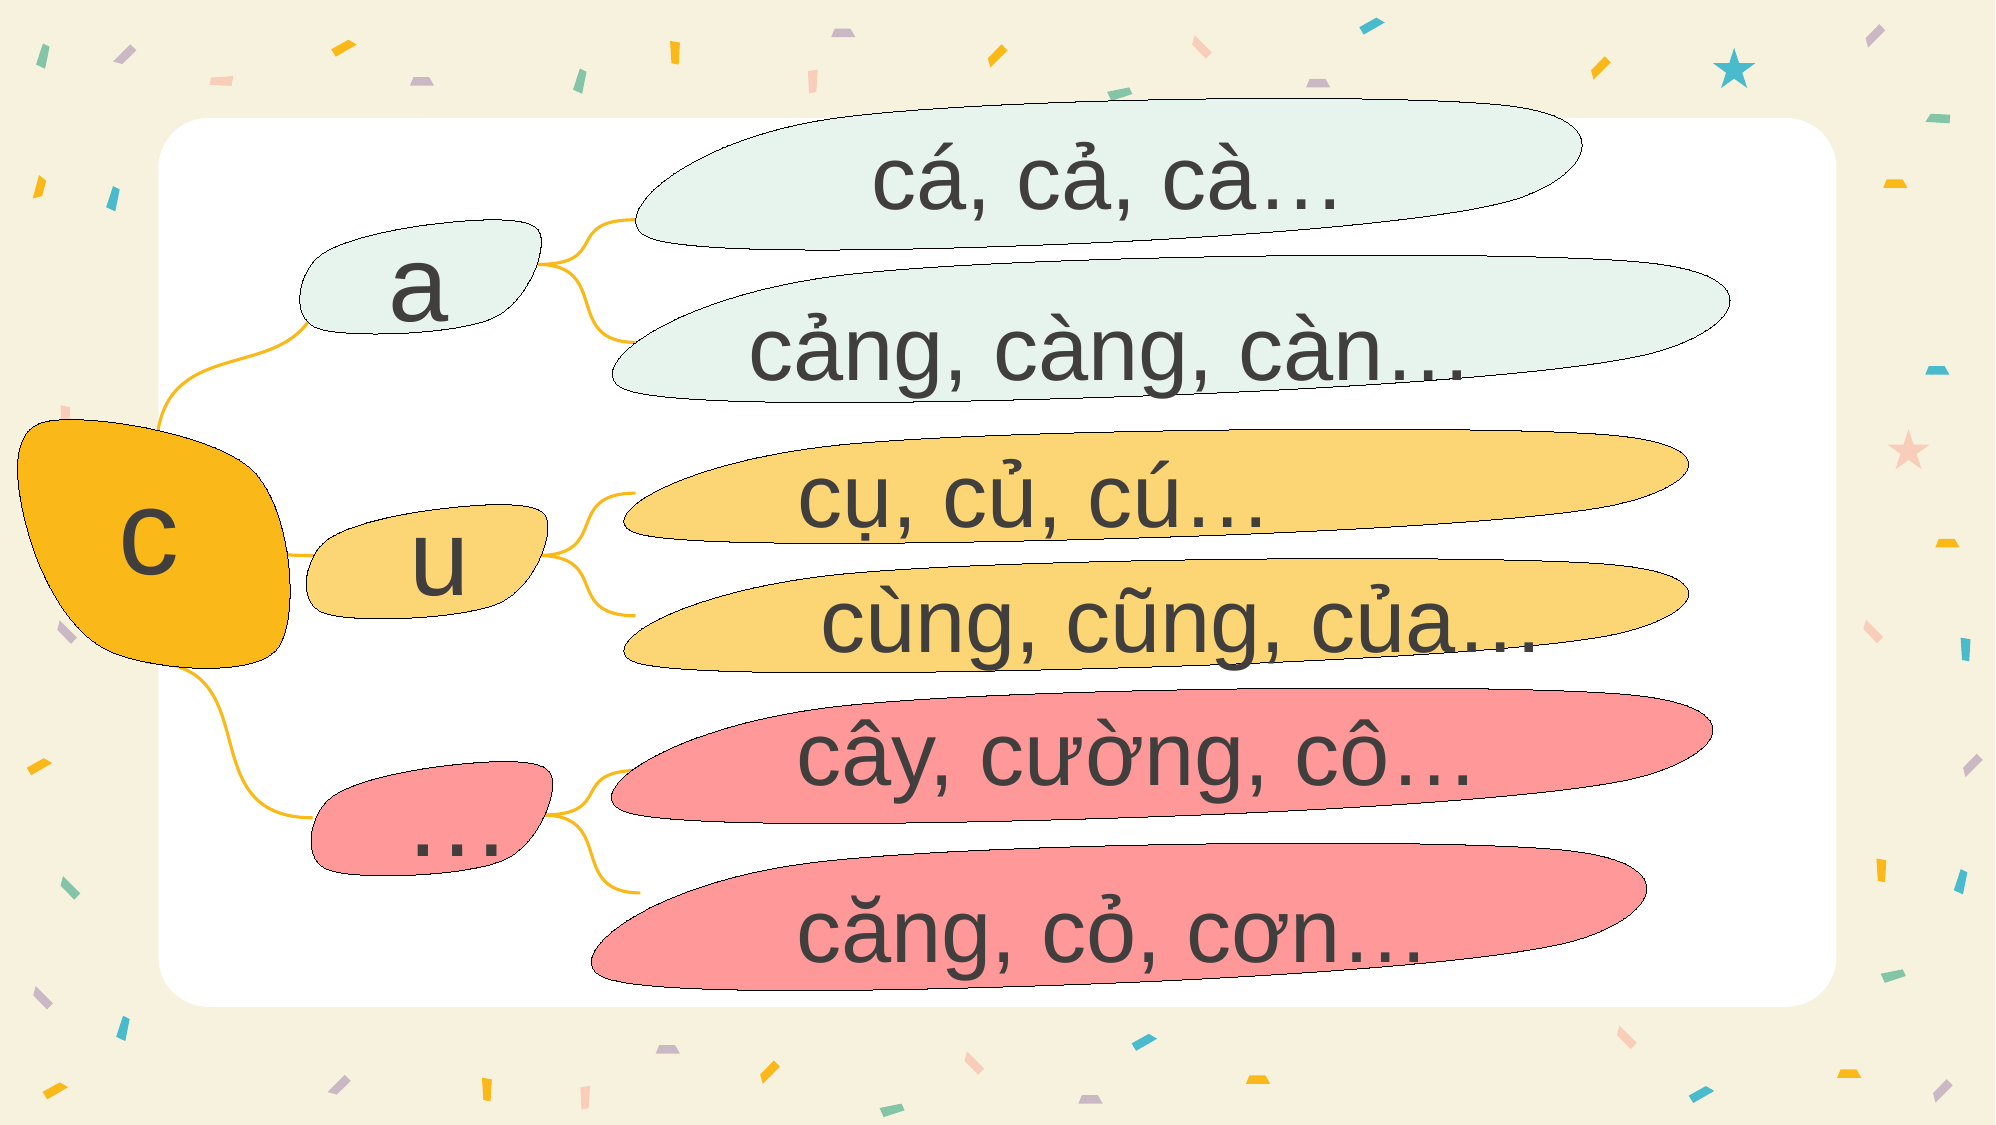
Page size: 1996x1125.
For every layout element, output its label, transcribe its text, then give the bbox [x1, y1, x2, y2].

text_box … [389, 740, 553, 886]
text_box [795, 843, 1628, 865]
text_box [797, 255, 1719, 282]
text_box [151, 656, 308, 824]
text_box [639, 452, 782, 544]
text_box u [394, 480, 559, 625]
text_box [311, 775, 389, 876]
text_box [537, 219, 636, 264]
text_box cây, cường, cô… [781, 688, 1713, 811]
text_box [635, 115, 1218, 251]
text_box a [374, 206, 538, 351]
text_box c [103, 445, 241, 606]
text_box cùng, cũng, của… [805, 554, 1737, 678]
text_box cảng, càng, càn… [733, 282, 1762, 406]
text_box [17, 419, 291, 663]
text_box [635, 715, 1288, 824]
text_box [306, 516, 394, 619]
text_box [155, 264, 324, 455]
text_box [542, 770, 641, 814]
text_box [542, 814, 641, 894]
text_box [537, 492, 636, 555]
text_box [591, 867, 968, 991]
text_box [537, 555, 636, 616]
text_box căng, cỏ, cơn… [781, 865, 1713, 988]
text_box [612, 297, 733, 402]
text_box [623, 578, 805, 673]
text_box [313, 234, 374, 335]
text_box [892, 98, 1542, 112]
text_box cá, cả, cà… [856, 112, 1788, 236]
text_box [537, 264, 636, 343]
text_box cụ, củ, cú… [782, 429, 1714, 553]
